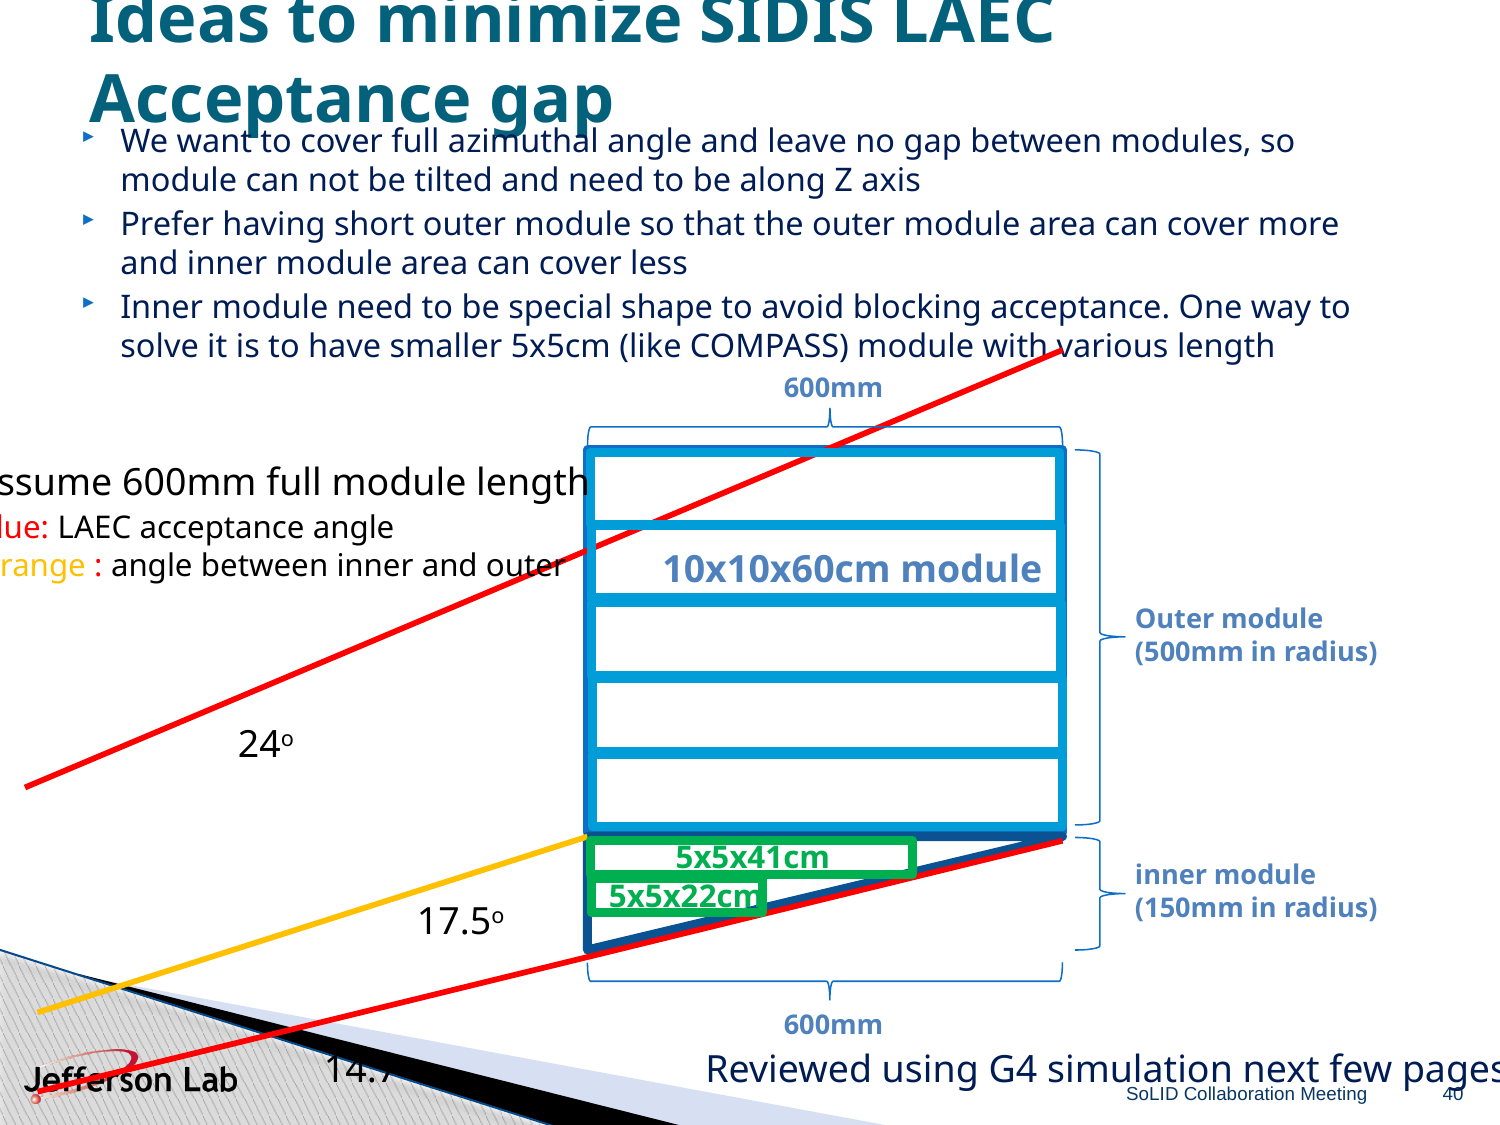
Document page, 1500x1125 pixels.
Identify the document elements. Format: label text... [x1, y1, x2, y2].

text_box [846, 836, 917, 840]
slide_number 40 [1418, 1051, 1479, 1112]
text_box Outer module (500mm in radius) [1115, 590, 1397, 679]
text_box [588, 792, 1067, 831]
text_box 5x5x41cm [660, 829, 846, 840]
list We want to cover full azimuthal angle and leave no gap between modules, so module can not be tilted and need to be along Z axis Prefer having short outer module so that the outer module area can cover more and inner module area can cover less Inner module need to be special shape to avoid blocking acceptance. One way to solve it is to have smaller 5x5cm (like COMPASS) module with various length [50, 112, 1413, 375]
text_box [37, 840, 1063, 1092]
text_box Reviewed using G4 simulation next few pages [1066, 1037, 1500, 1098]
text_box [846, 831, 1067, 842]
title Ideas to minimize SIDIS LAEC Acceptance gap [75, 0, 1425, 150]
text_box Blue: LAEC acceptance angle Orange : angle between inner and outer [0, 510, 18, 590]
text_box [24, 349, 1063, 788]
picture [24, 1049, 237, 1104]
text_box [583, 799, 590, 834]
text_box assume 600mm full module length [0, 449, 18, 510]
text_box [1074, 449, 1126, 826]
text_box [584, 831, 660, 836]
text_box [37, 836, 588, 1013]
text_box [588, 836, 660, 840]
text_box inner module (150mm in radius) [1115, 845, 1397, 934]
text_box [1074, 836, 1115, 951]
slide_number SoLID Collaboration Meeting [1074, 1051, 1418, 1112]
